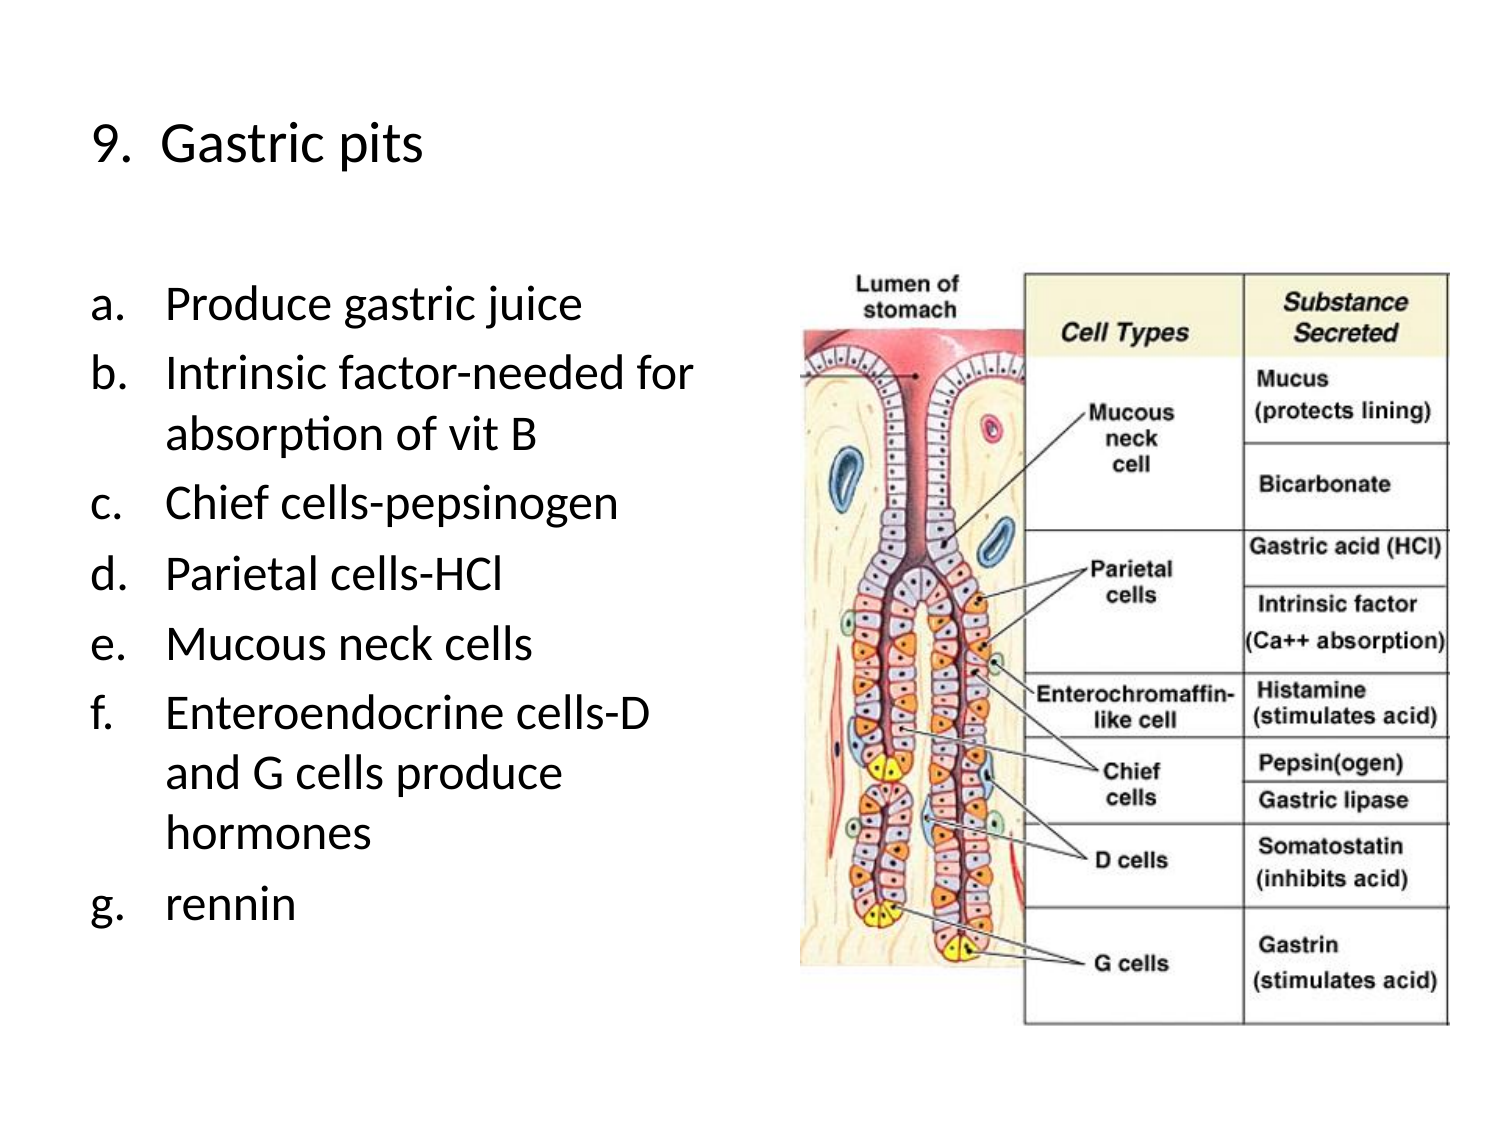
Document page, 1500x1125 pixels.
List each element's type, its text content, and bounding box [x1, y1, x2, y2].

title 9. Gastric pits [75, 45, 1425, 233]
picture [799, 262, 1451, 1029]
list Produce gastric juice Intrinsic factor-needed for absorption of vit B Chief cells-pepsinogen Parietal cells-HCl Mucous neck cells Enteroendocrine cells-D and G cells produce hormones rennin [75, 262, 750, 1005]
